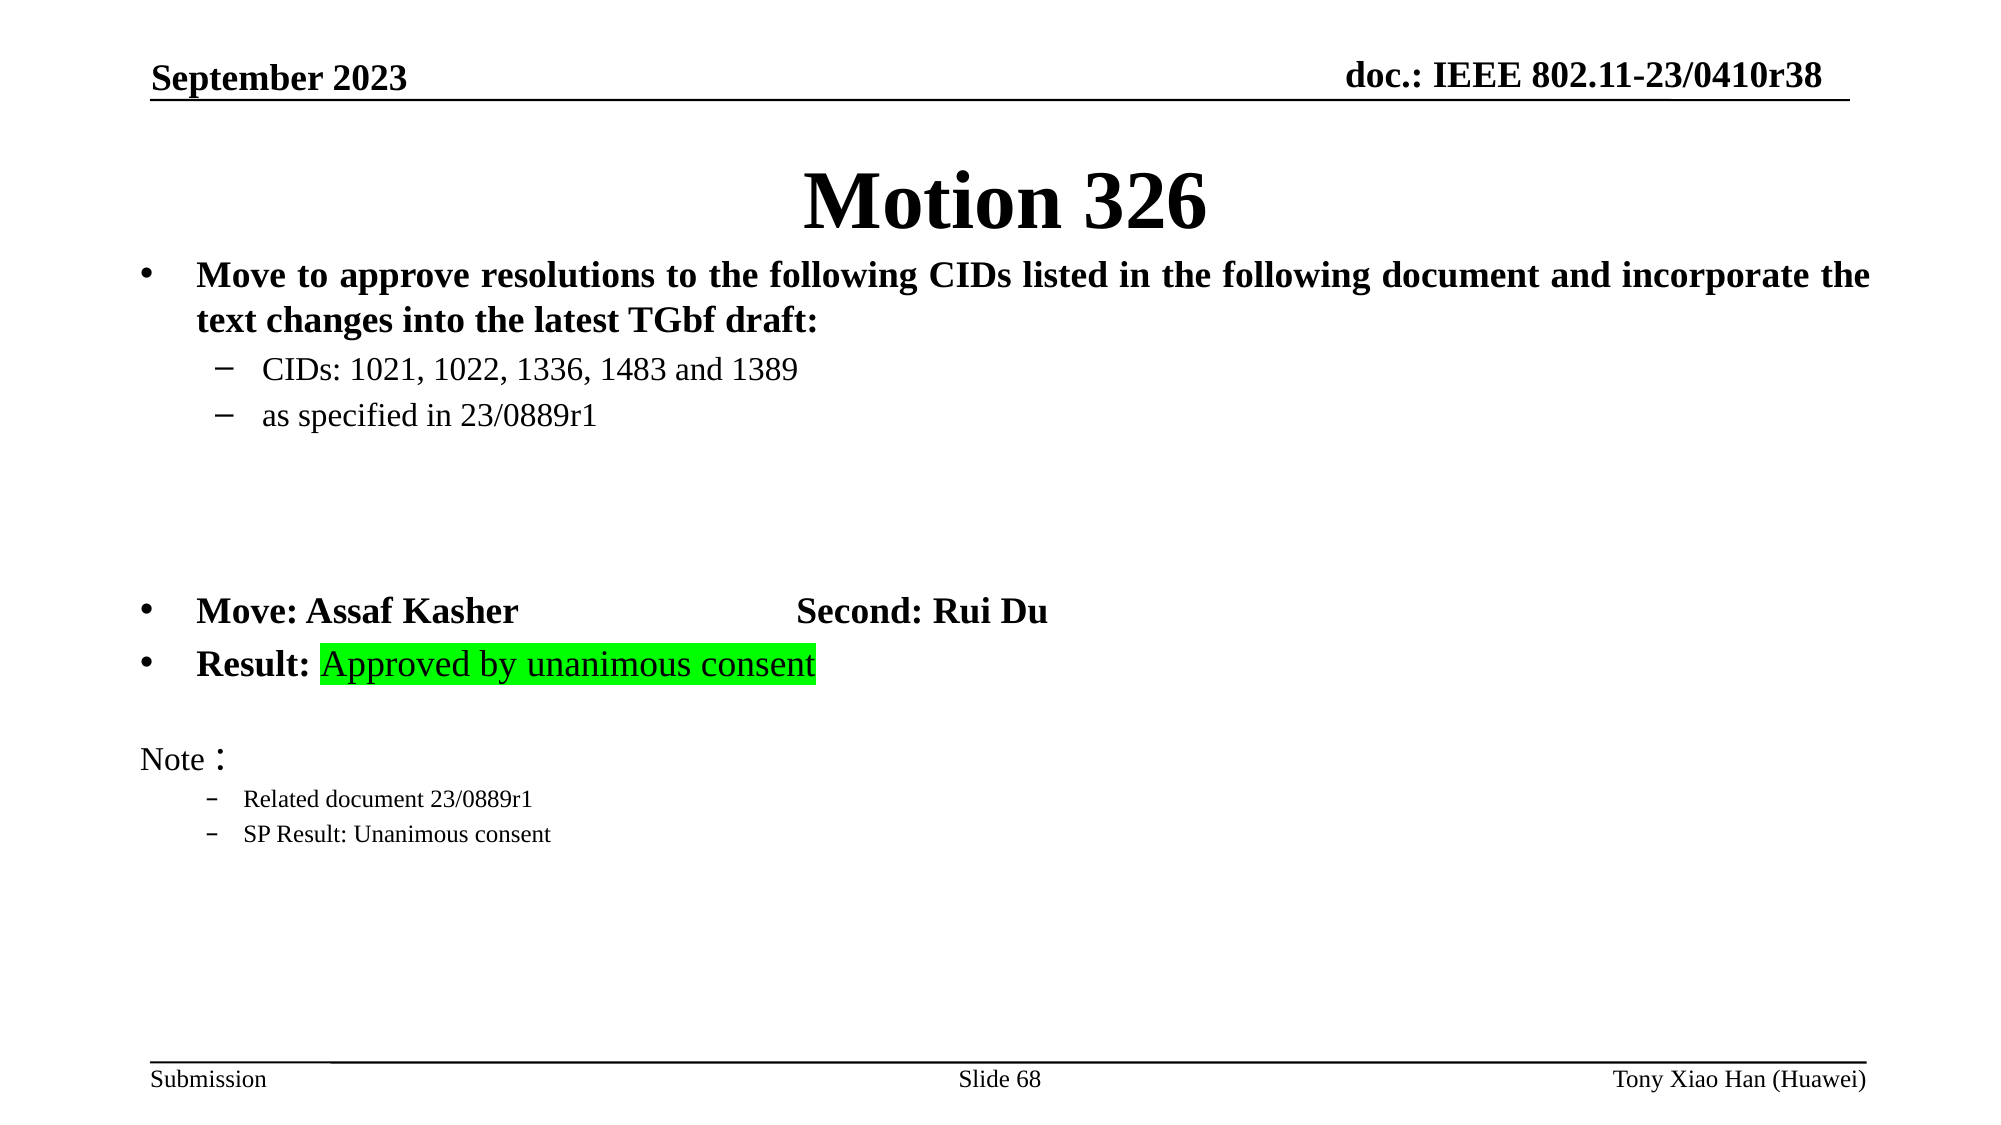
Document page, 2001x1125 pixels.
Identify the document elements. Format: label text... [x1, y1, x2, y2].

text_box Move to approve resolutions to the following CIDs listed in the following document and incorporate the text changes into the latest TGbf draft: CIDs: 1021, 1022, 1336, 1483 and 1389 as specified in 23/0889r1 Move: Assaf Kasher Second: Rui Du Result: Approved by unanimous consent Note： Related document 23/0889r1 SP Result: Unanimous consent [125, 212, 1888, 900]
text_box Motion 326 [368, 137, 1644, 212]
